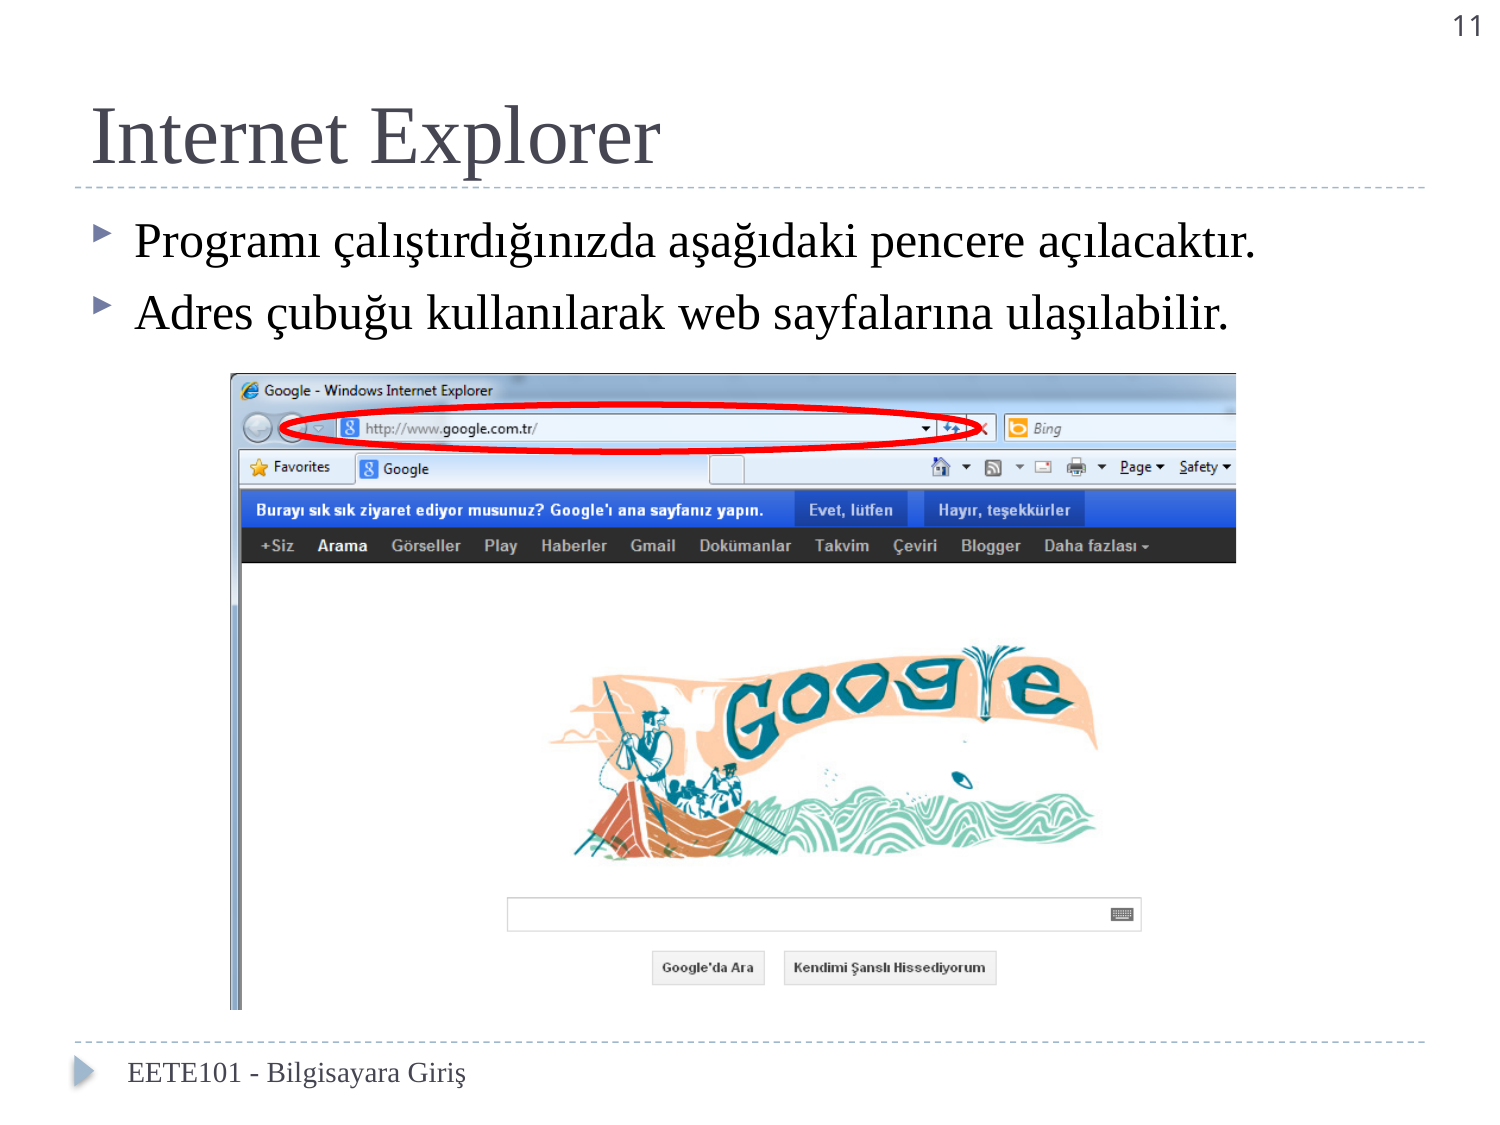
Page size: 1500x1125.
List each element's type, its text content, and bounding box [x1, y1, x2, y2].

title Internet Explorer [75, 24, 1425, 188]
list Programı çalıştırdığınızda aşağıdaki pencere açılacaktır. Adres çubuğu kullanılarak web sayfalarına ulaşılabilir. [75, 200, 1425, 1010]
picture [229, 373, 1237, 1011]
slide_number 11 [1423, 0, 1500, 60]
footer EETE101 - Bilgisayara Giriş [112, 1045, 1424, 1106]
